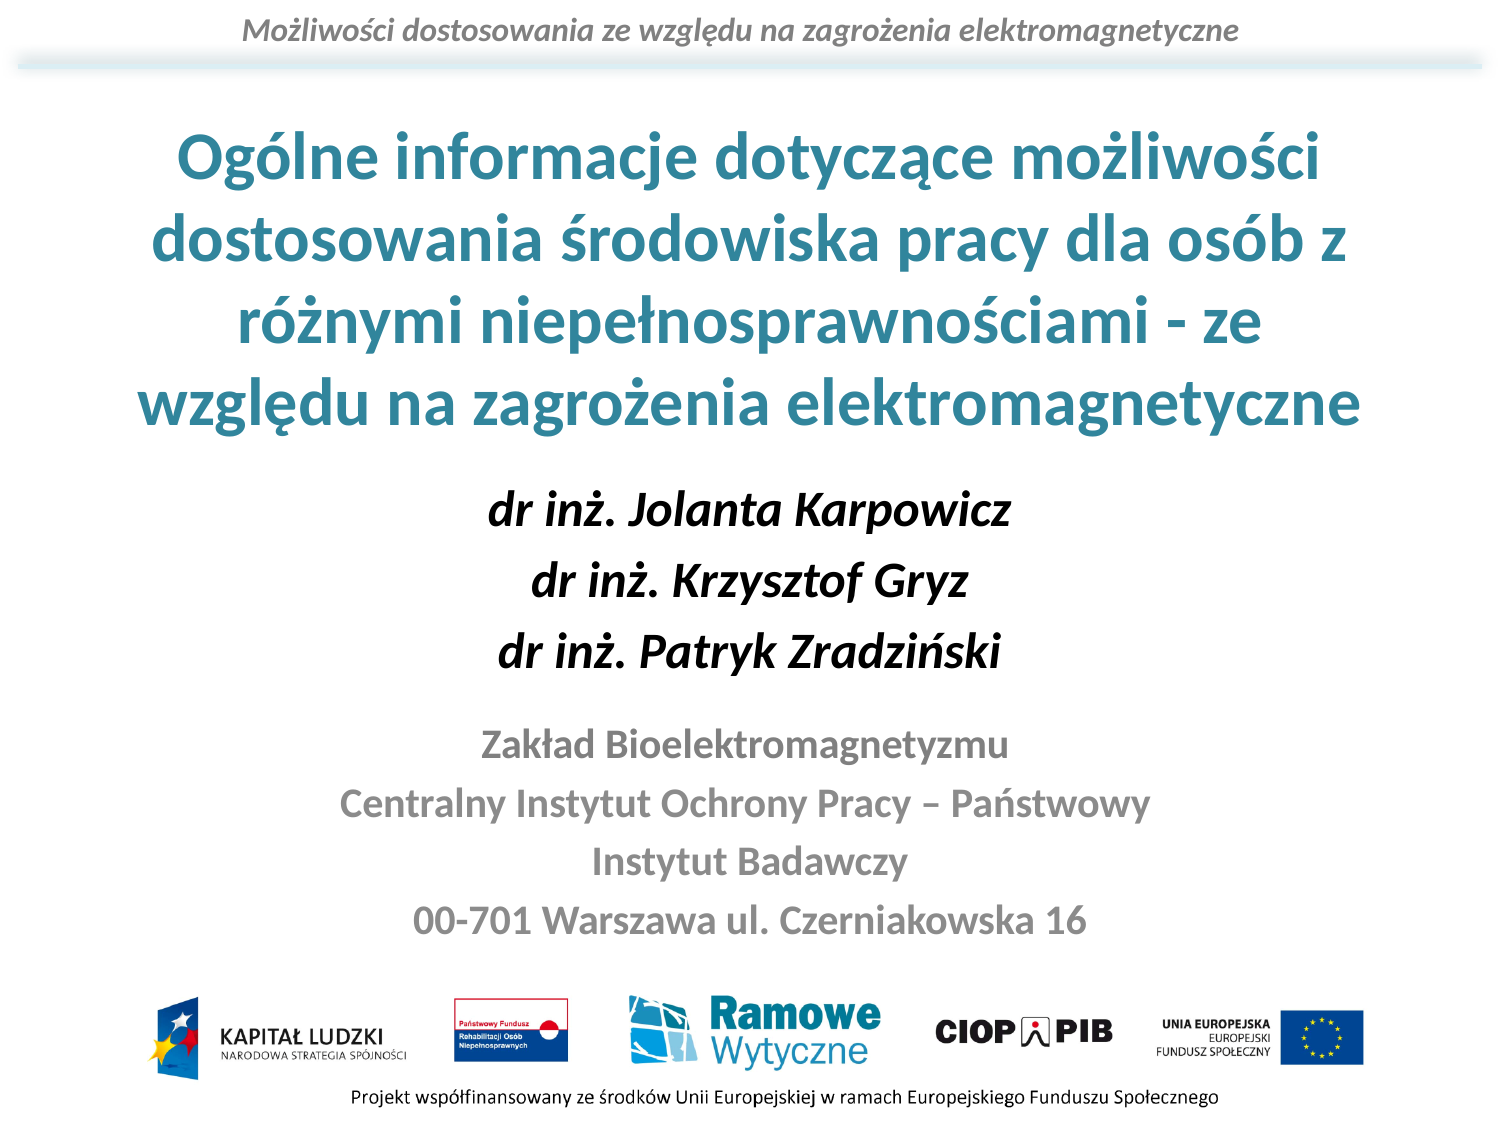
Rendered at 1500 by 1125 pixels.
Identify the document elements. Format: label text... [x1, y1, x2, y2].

subtitle dr inż. Jolanta Karpowicz dr inż. Krzysztof Gryz dr inż. Patryk Zradziński Zakład Bioelektromagnetyzmu Centralny Instytut Ochrony Pracy – Państwowy Instytut Badawczy 00-701 Warszawa ul. Czerniakowska 16 [135, 468, 1365, 953]
title Ogólne informacje dotyczące możliwości dostosowania środowiska pracy dla osób z różnymi niepełnosprawnościami - ze względu na zagrożenia elektromagnetyczne [112, 78, 1388, 473]
picture [147, 992, 1376, 1125]
